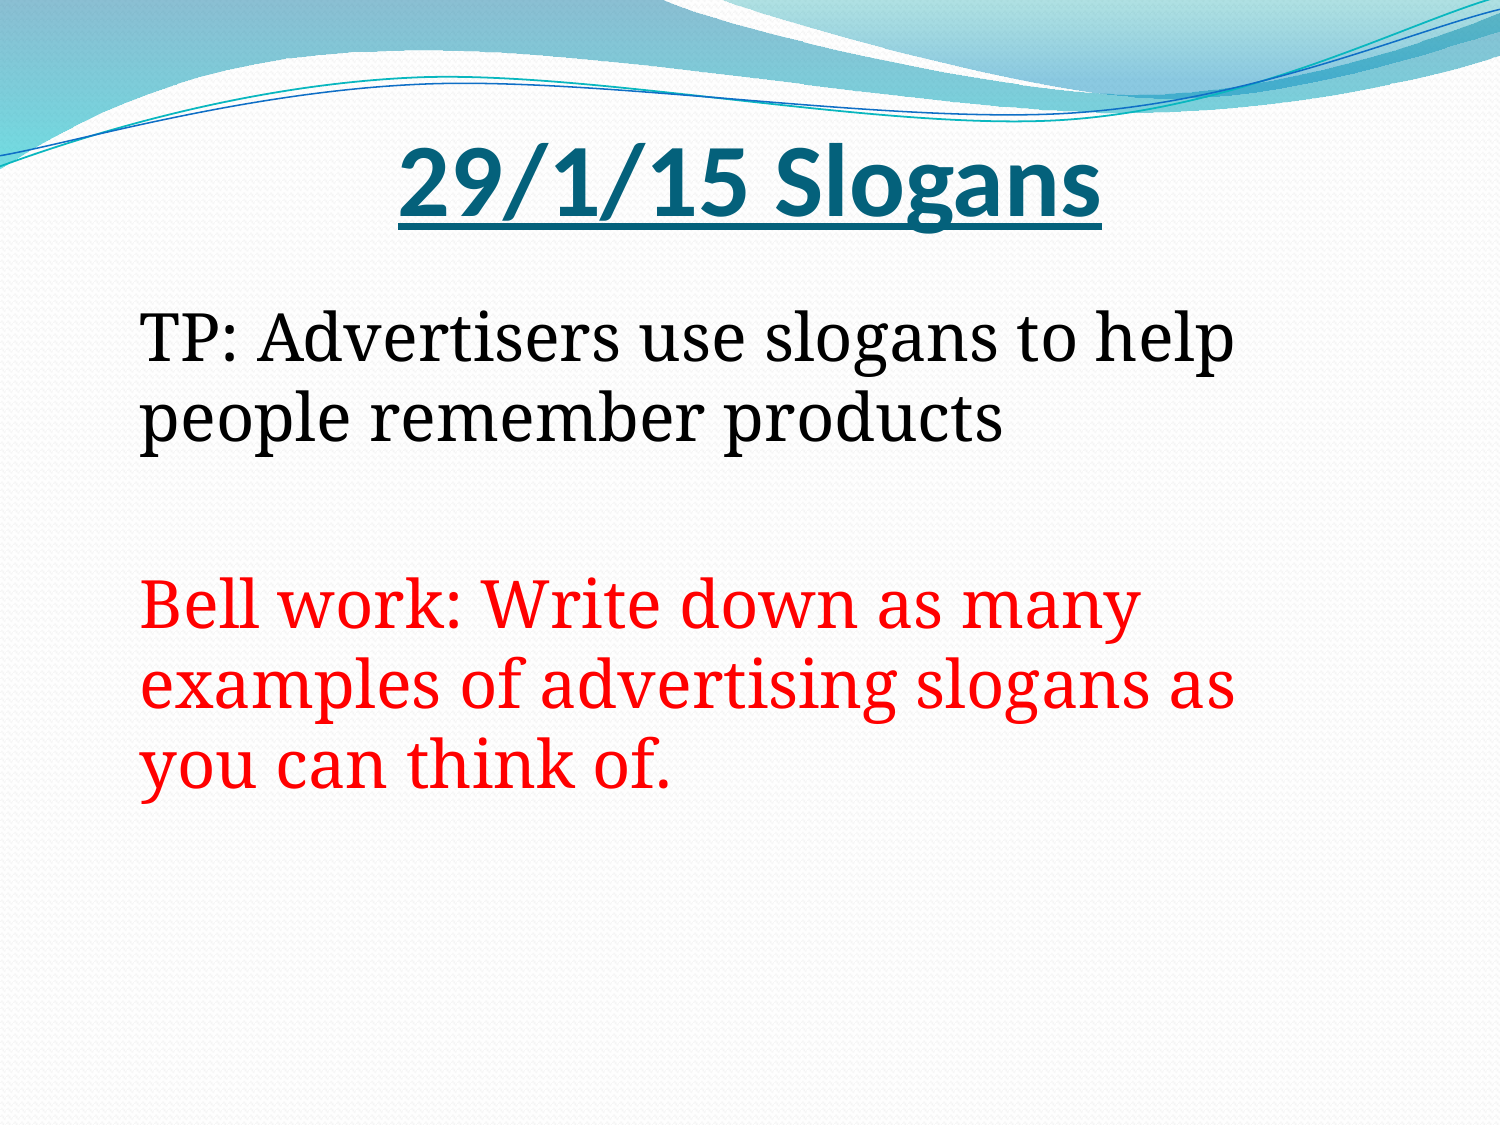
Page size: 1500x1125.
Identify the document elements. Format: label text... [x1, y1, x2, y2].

list TP: Advertisers use slogans to help people remember products Bell work: Write down as many examples of advertising slogans as you can think of. [125, 287, 1388, 1058]
title 29/1/15 Slogans [50, 87, 1450, 238]
